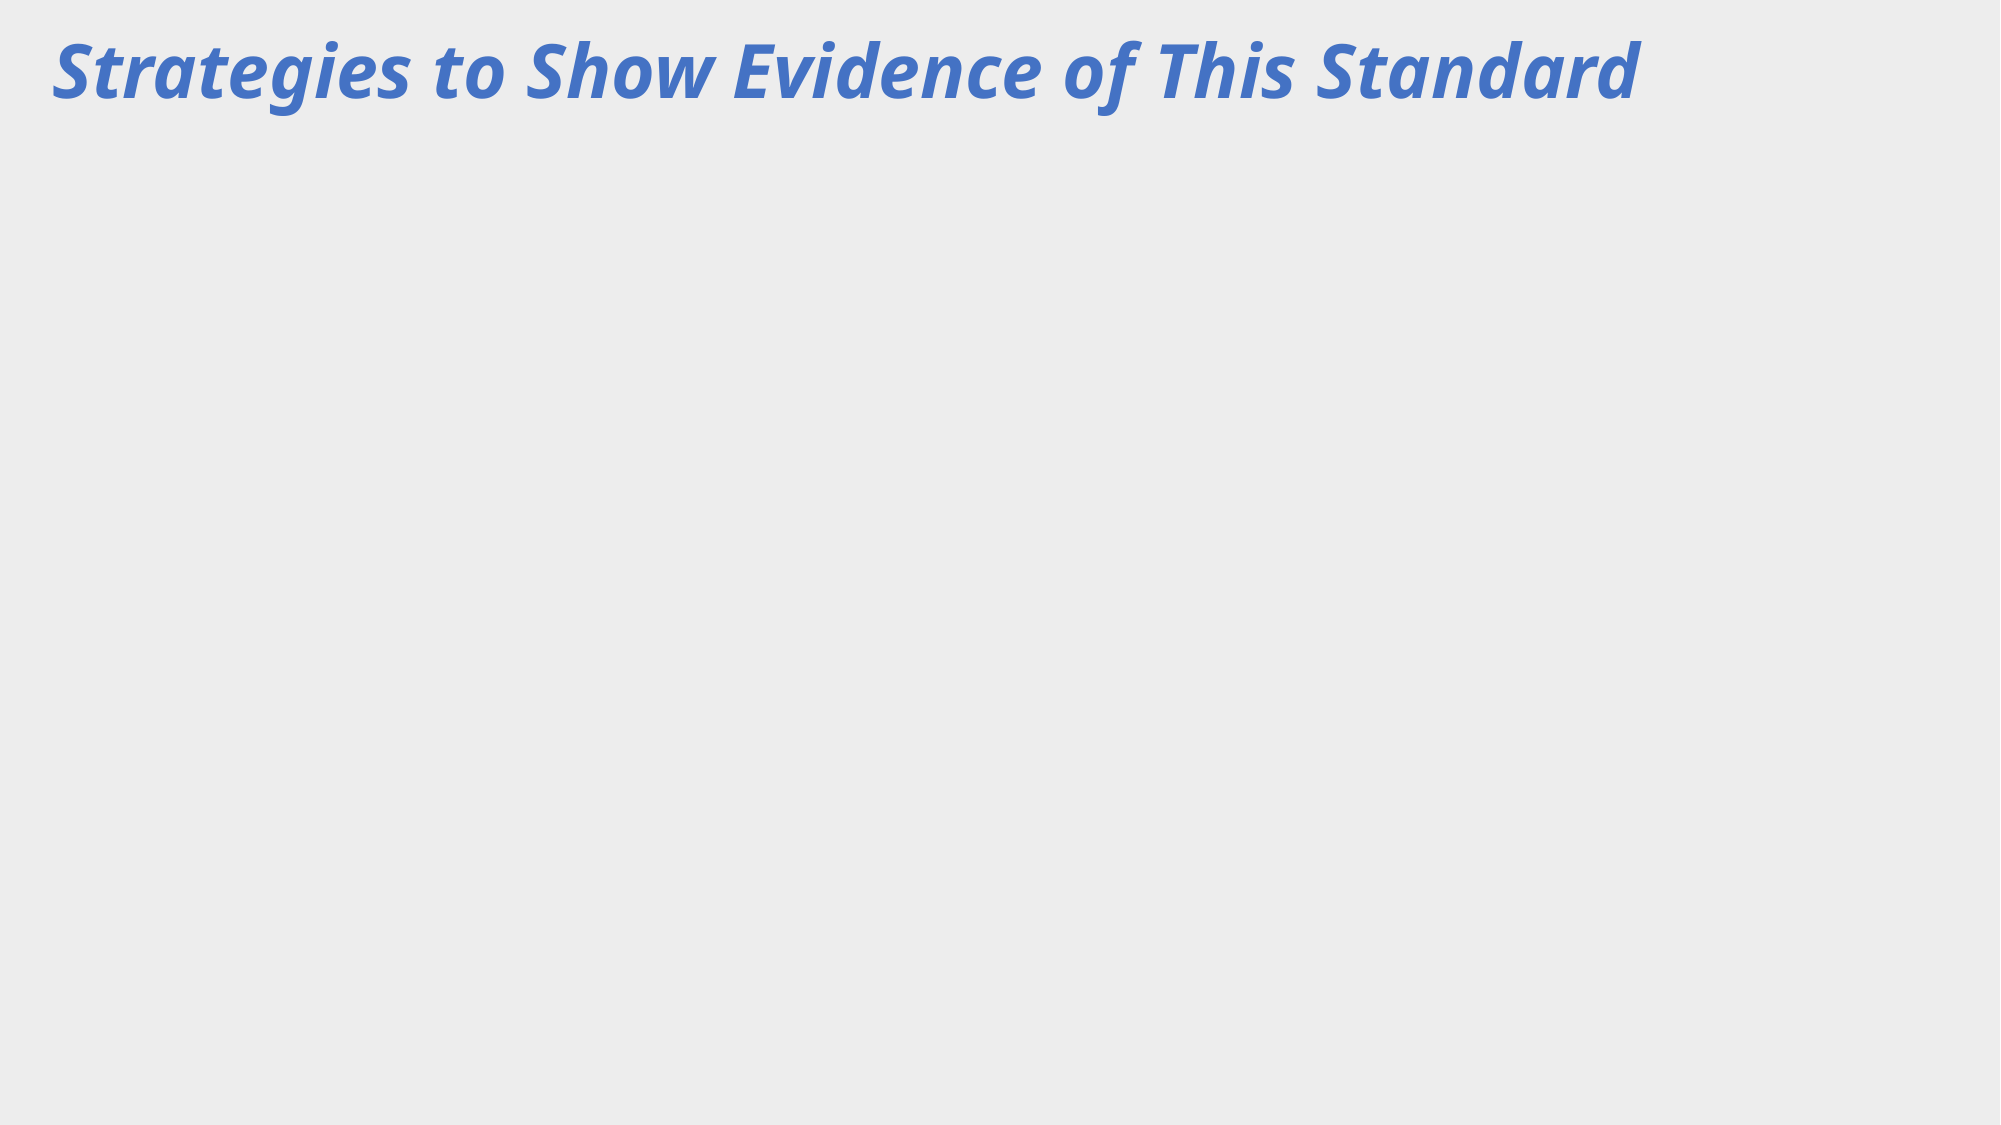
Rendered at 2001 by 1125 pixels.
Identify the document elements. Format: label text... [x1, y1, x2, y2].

text_box Strategies to Show Evidence of This Standard [37, 15, 1761, 121]
